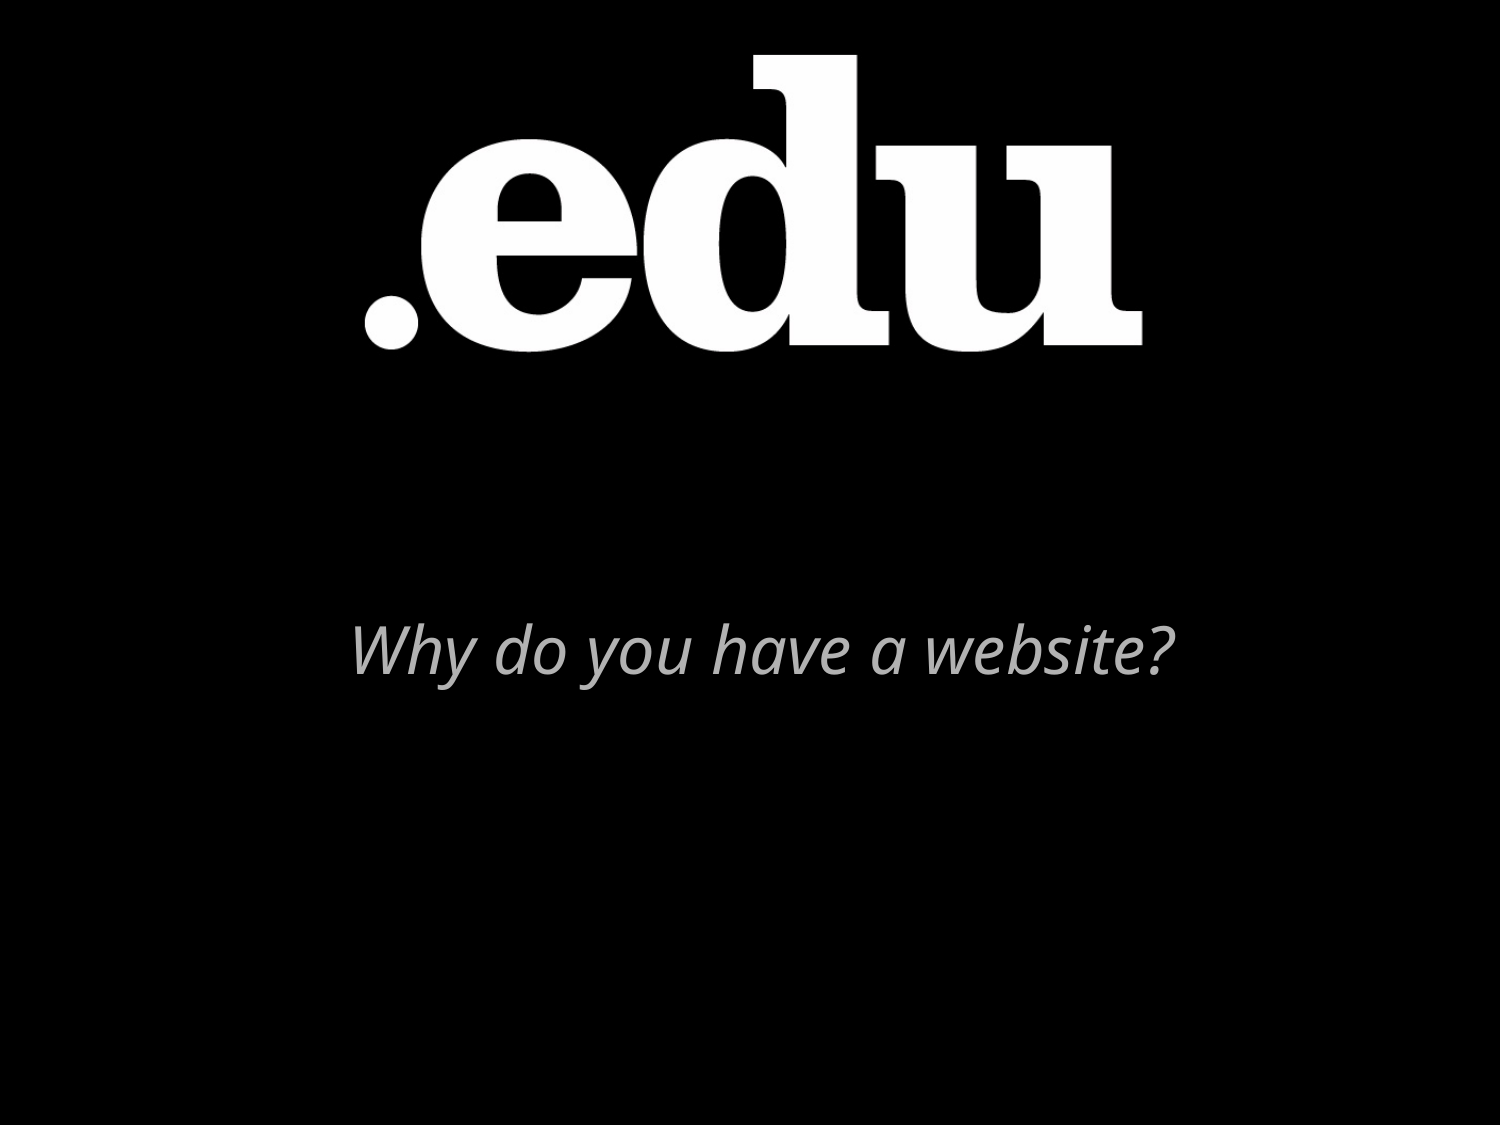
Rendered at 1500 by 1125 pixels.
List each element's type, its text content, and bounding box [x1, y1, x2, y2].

picture [299, 24, 1197, 405]
list Why do you have a website? [87, 600, 1438, 1125]
